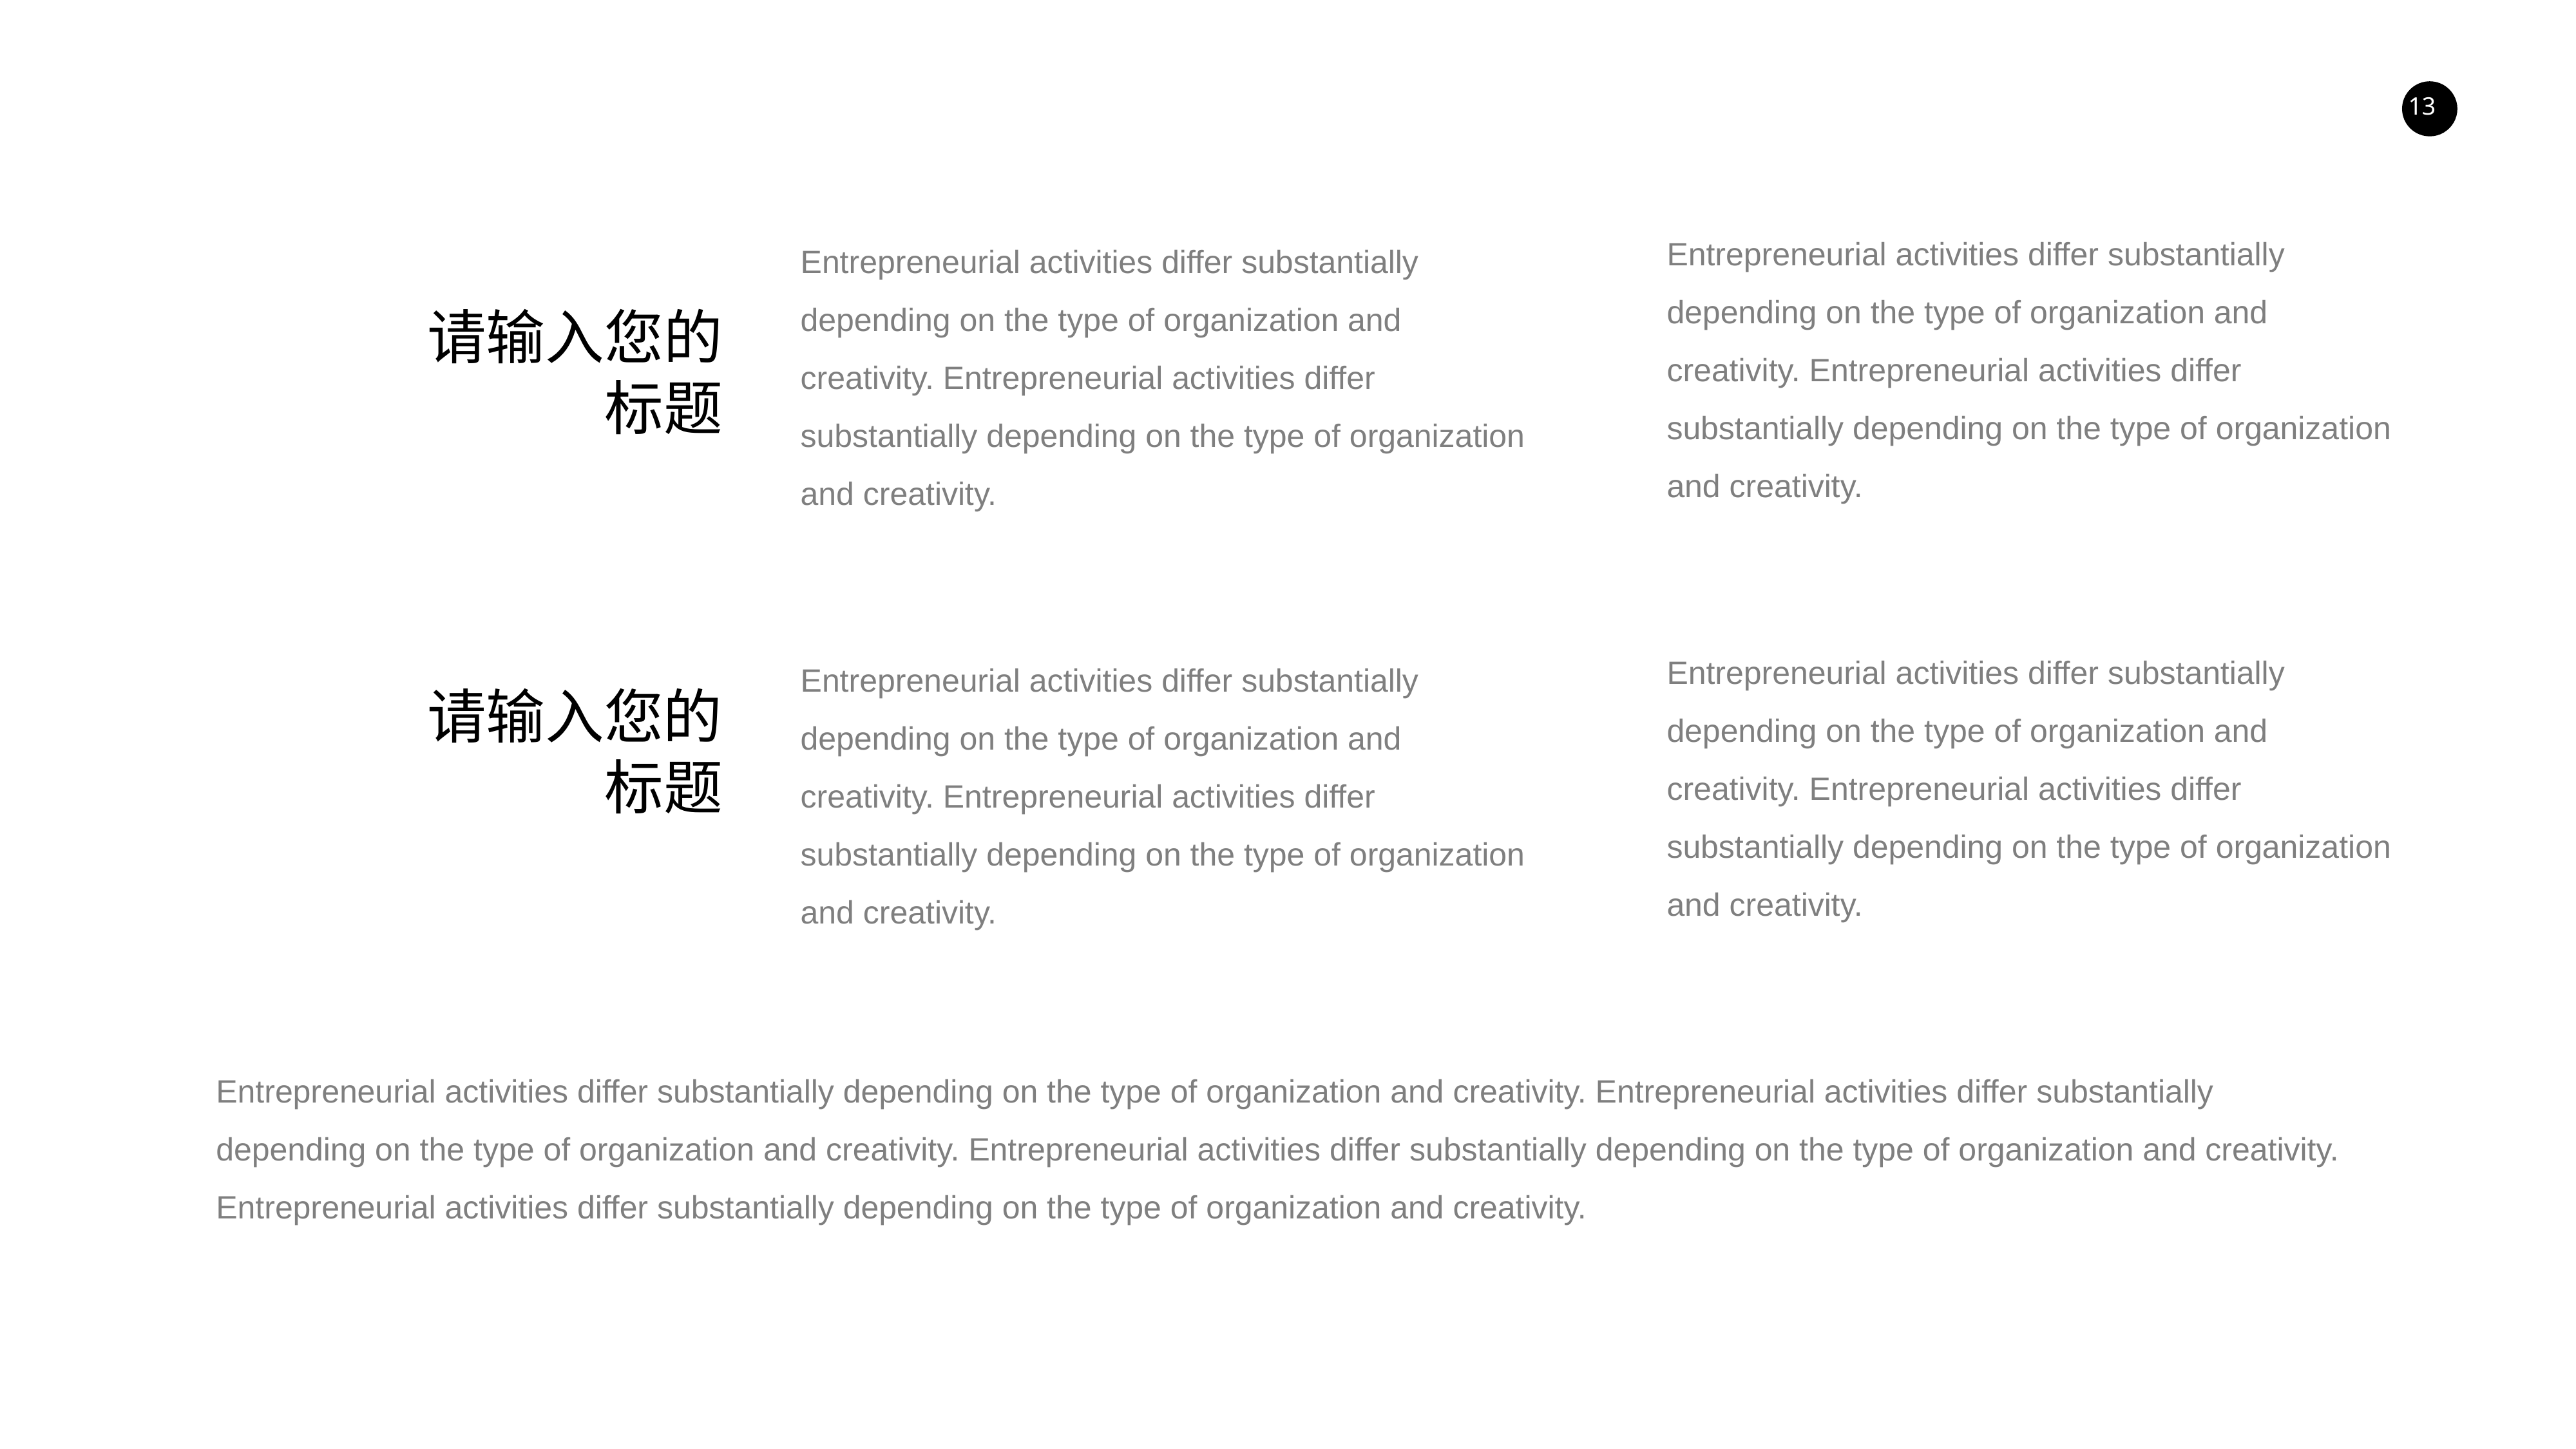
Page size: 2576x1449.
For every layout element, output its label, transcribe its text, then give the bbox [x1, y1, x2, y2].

text_box Entrepreneurial activities differ substantially depending on the type of organization and creativity. Entrepreneurial activities differ substantially depending on the type of organization and creativity. [1657, 628, 2407, 931]
text_box Entrepreneurial activities differ substantially depending on the type of organization and creativity. Entrepreneurial activities differ substantially depending on the type of organization and creativity. Entrepreneurial activities differ substantially depending on the type of organization and creativity. Entrepreneurial activities differ substantially depending on the type of organization and creativity. [206, 1046, 2378, 1233]
text_box Entrepreneurial activities differ substantially depending on the type of organization and creativity. Entrepreneurial activities differ substantially depending on the type of organization and creativity. [790, 635, 1540, 938]
text_box Entrepreneurial activities differ substantially depending on the type of organization and creativity. Entrepreneurial activities differ substantially depending on the type of organization and creativity. [790, 216, 1540, 520]
text_box 请输入您的 标题 [206, 295, 732, 520]
text_box Entrepreneurial activities differ substantially depending on the type of organization and creativity. Entrepreneurial activities differ substantially depending on the type of organization and creativity. [1657, 209, 2407, 512]
text_box 请输入您的 标题 [137, 674, 732, 899]
